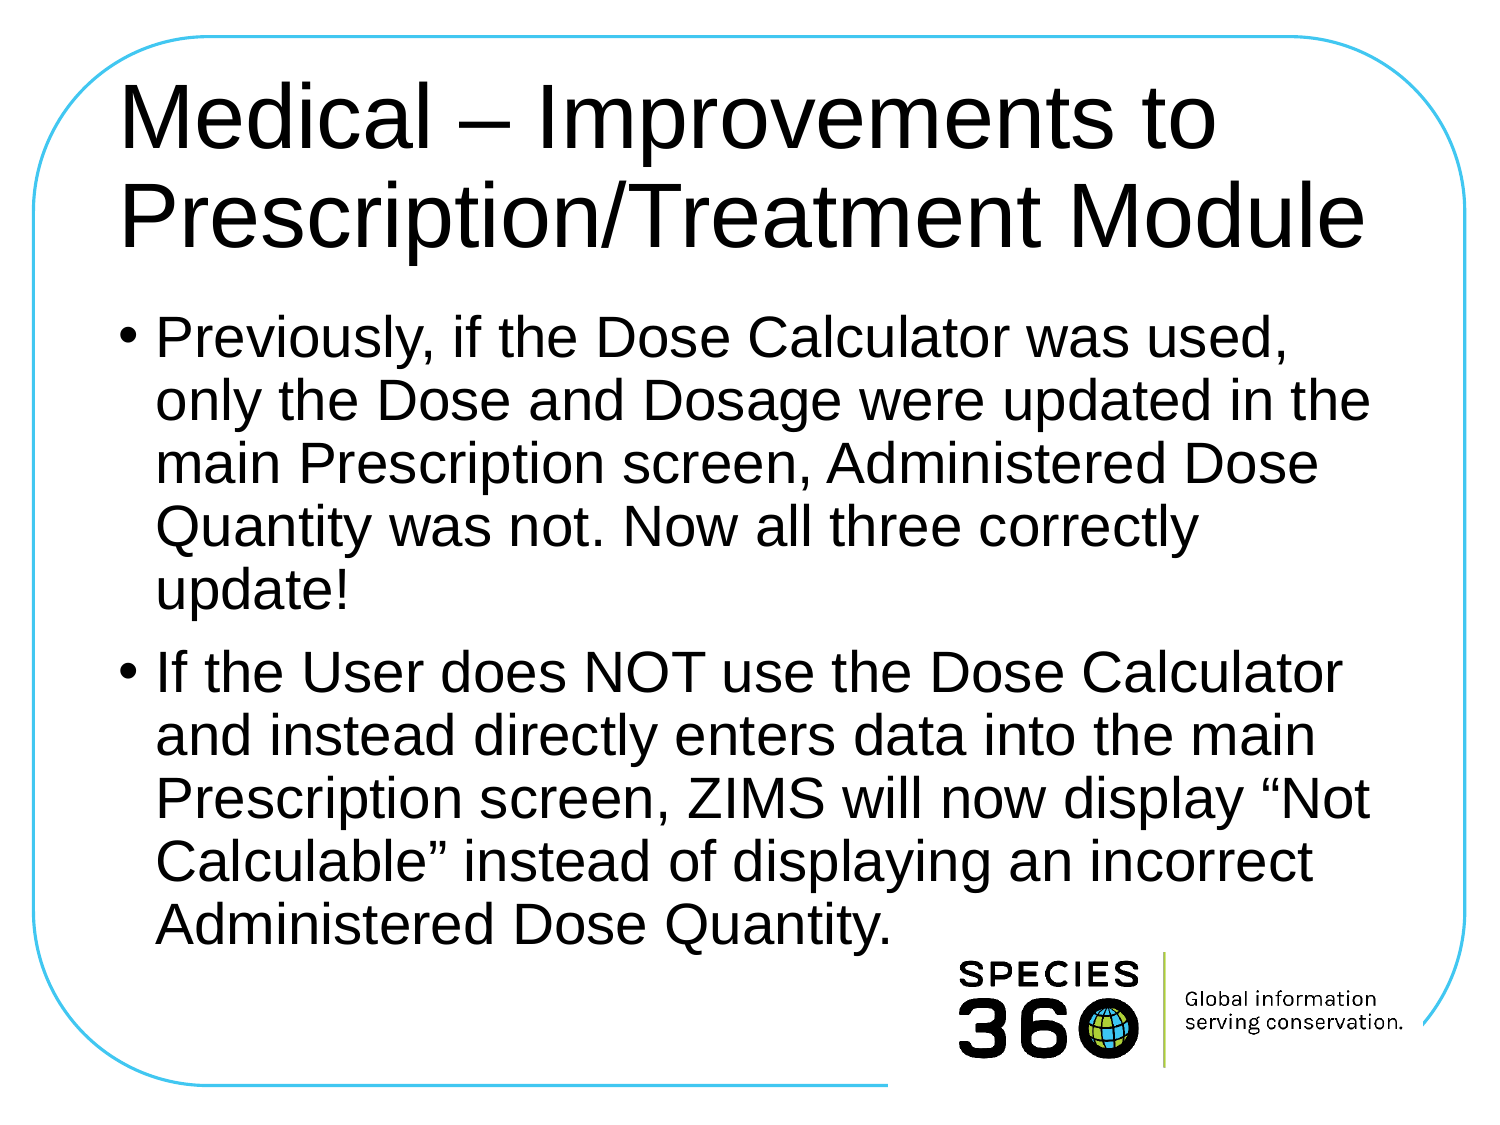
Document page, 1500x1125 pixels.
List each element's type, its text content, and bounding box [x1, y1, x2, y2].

picture [954, 944, 1407, 1075]
list Previously, if the Dose Calculator was used, only the Dose and Dosage were updated in the main Prescription screen, Administered Dose Quantity was not. Now all three correctly update! If the User does NOT use the Dose Calculator and instead directly enters data into the main Prescription screen, ZIMS will now display “Not Calculable” instead of displaying an incorrect Administered Dose Quantity. [103, 299, 1397, 1014]
title Medical – Improvements to Prescription/Treatment Module [103, 59, 1397, 278]
